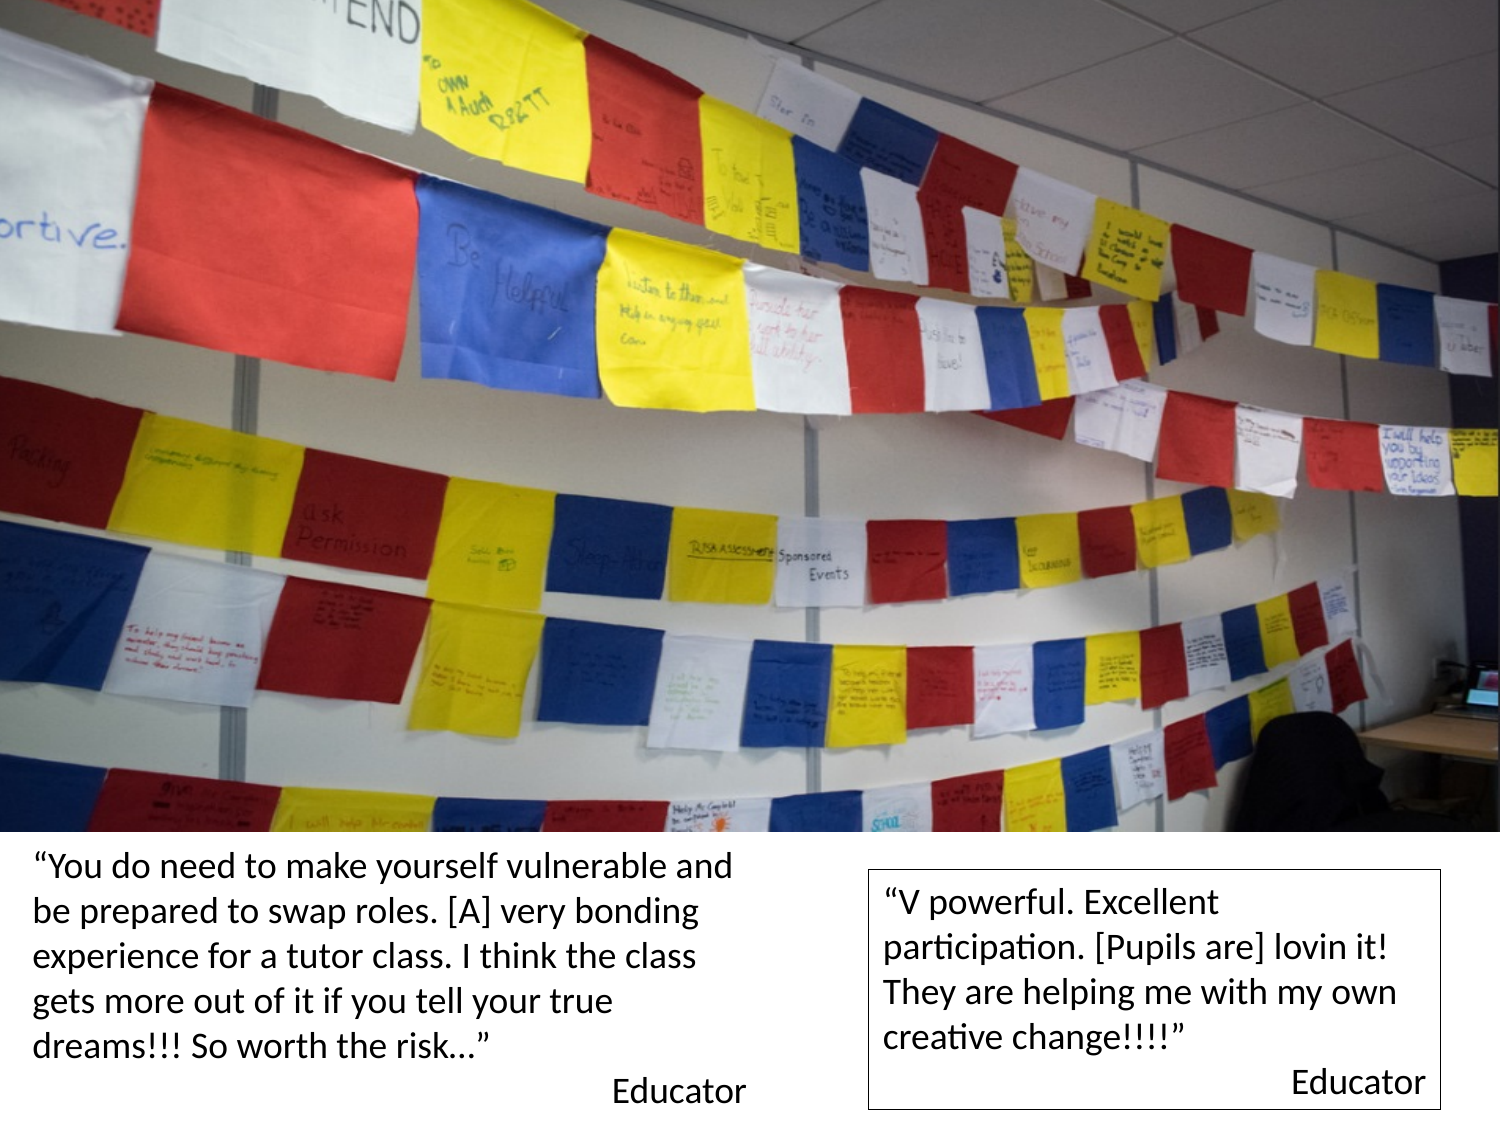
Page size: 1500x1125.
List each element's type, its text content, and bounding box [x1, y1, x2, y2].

text_box “You do need to make yourself vulnerable and be prepared to swap roles. [A] very bonding experience for a tutor class. I think the class gets more out of it if you tell your true dreams!!! So worth the risk…” Educator [17, 841, 762, 1119]
text_box “V powerful. Excellent participation. [Pupils are] lovin it! They are helping me with my own creative change!!!!” Educator [868, 869, 1441, 1110]
picture [0, 0, 1500, 832]
